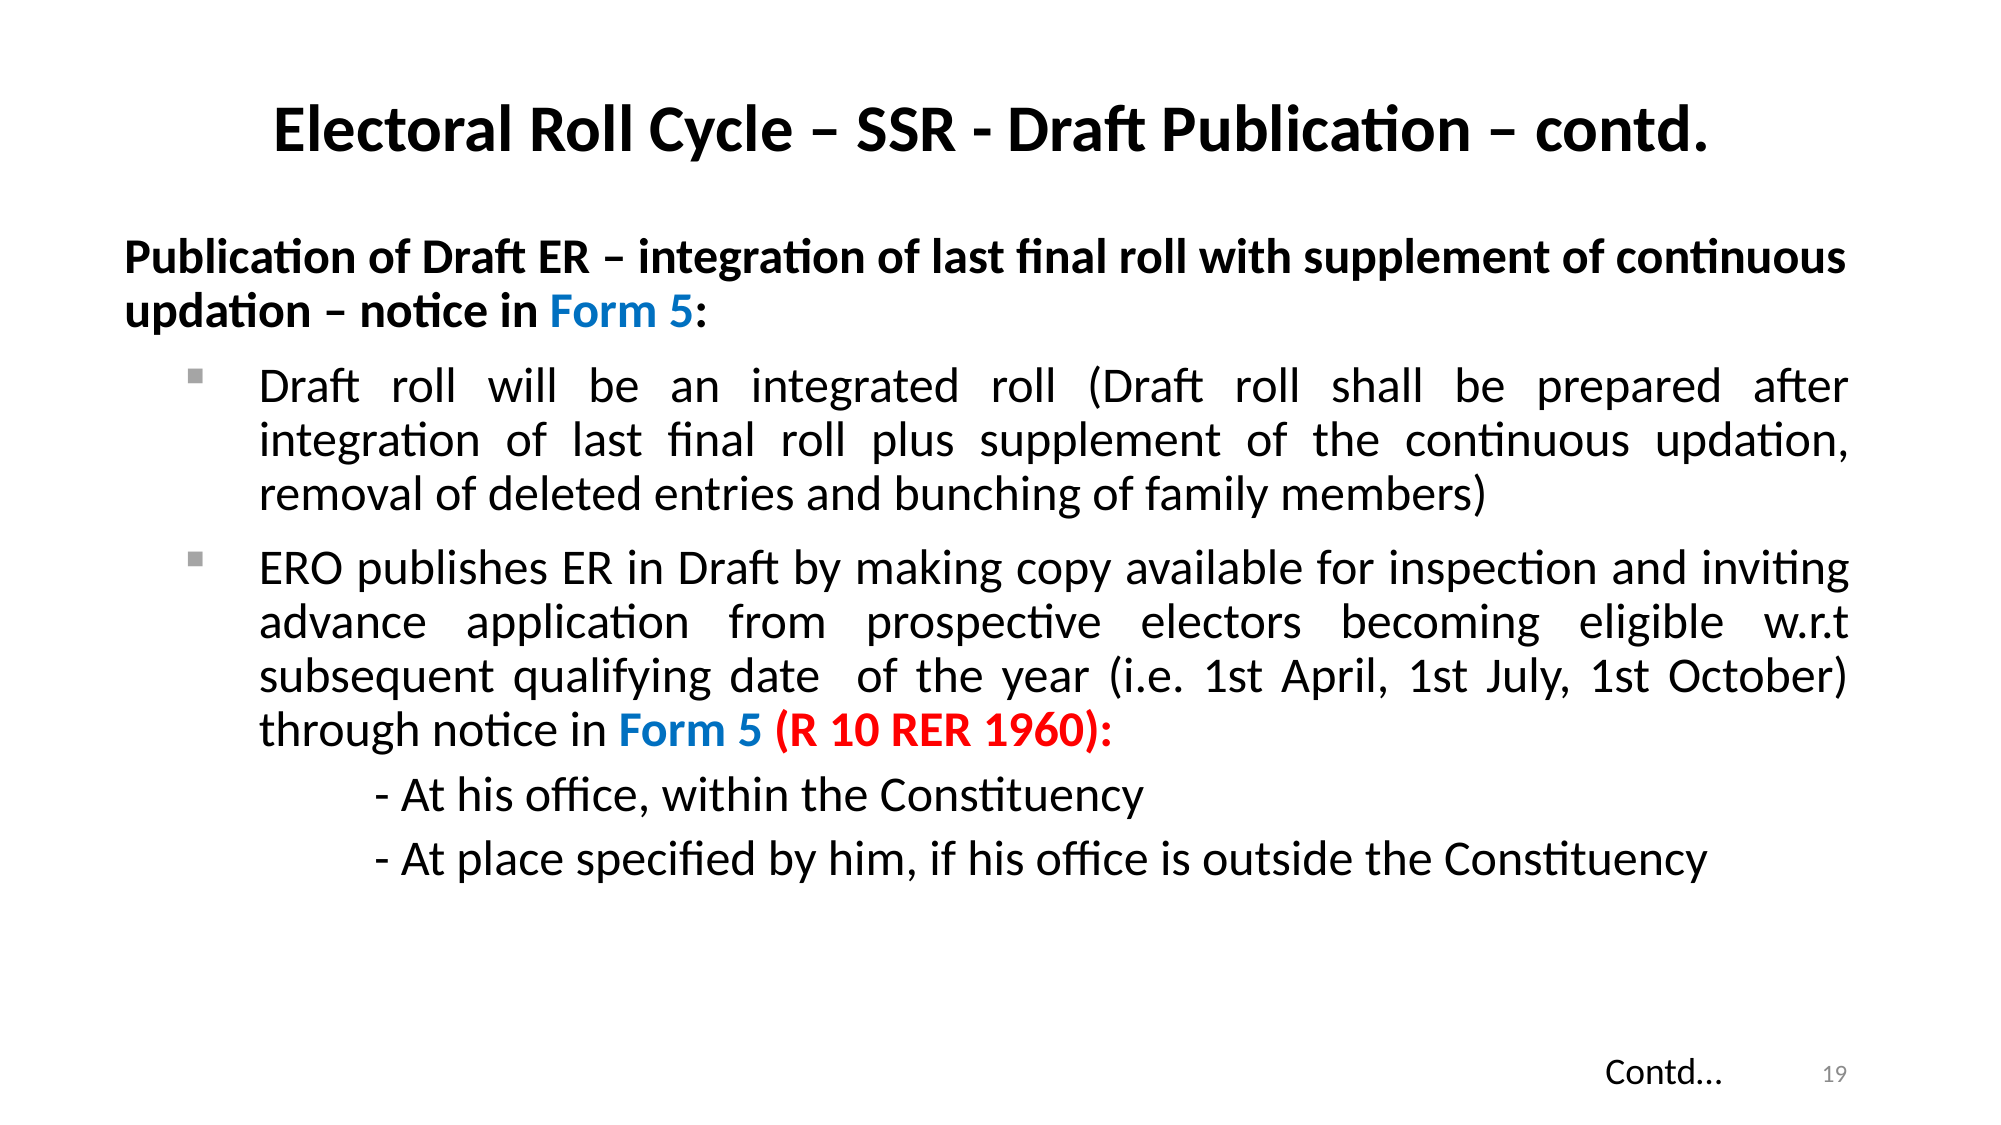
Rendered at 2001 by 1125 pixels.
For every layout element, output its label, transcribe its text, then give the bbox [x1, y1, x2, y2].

list Publication of Draft ER – integration of last final roll with supplement of continuous updation – notice in Form 5: Draft roll will be an integrated roll (Draft roll shall be prepared after integration of last final roll plus supplement of the continuous updation, removal of deleted entries and bunching of family members) ERO publishes ER in Draft by making copy available for inspection and inviting advance application from prospective electors becoming eligible w.r.t subsequent qualifying date of the year (i.e. 1st April, 1st July, 1st October) through notice in Form 5 (R 10 RER 1960): - At his office, within the Constituency - At place specified by him, if his office is outside the Constituency [109, 222, 1866, 964]
text_box Contd… [1590, 1039, 1797, 1099]
slide_number 19 [1412, 1042, 1863, 1103]
text_box Electoral Roll Cycle – SSR - Draft Publication – contd. [0, 77, 2000, 172]
